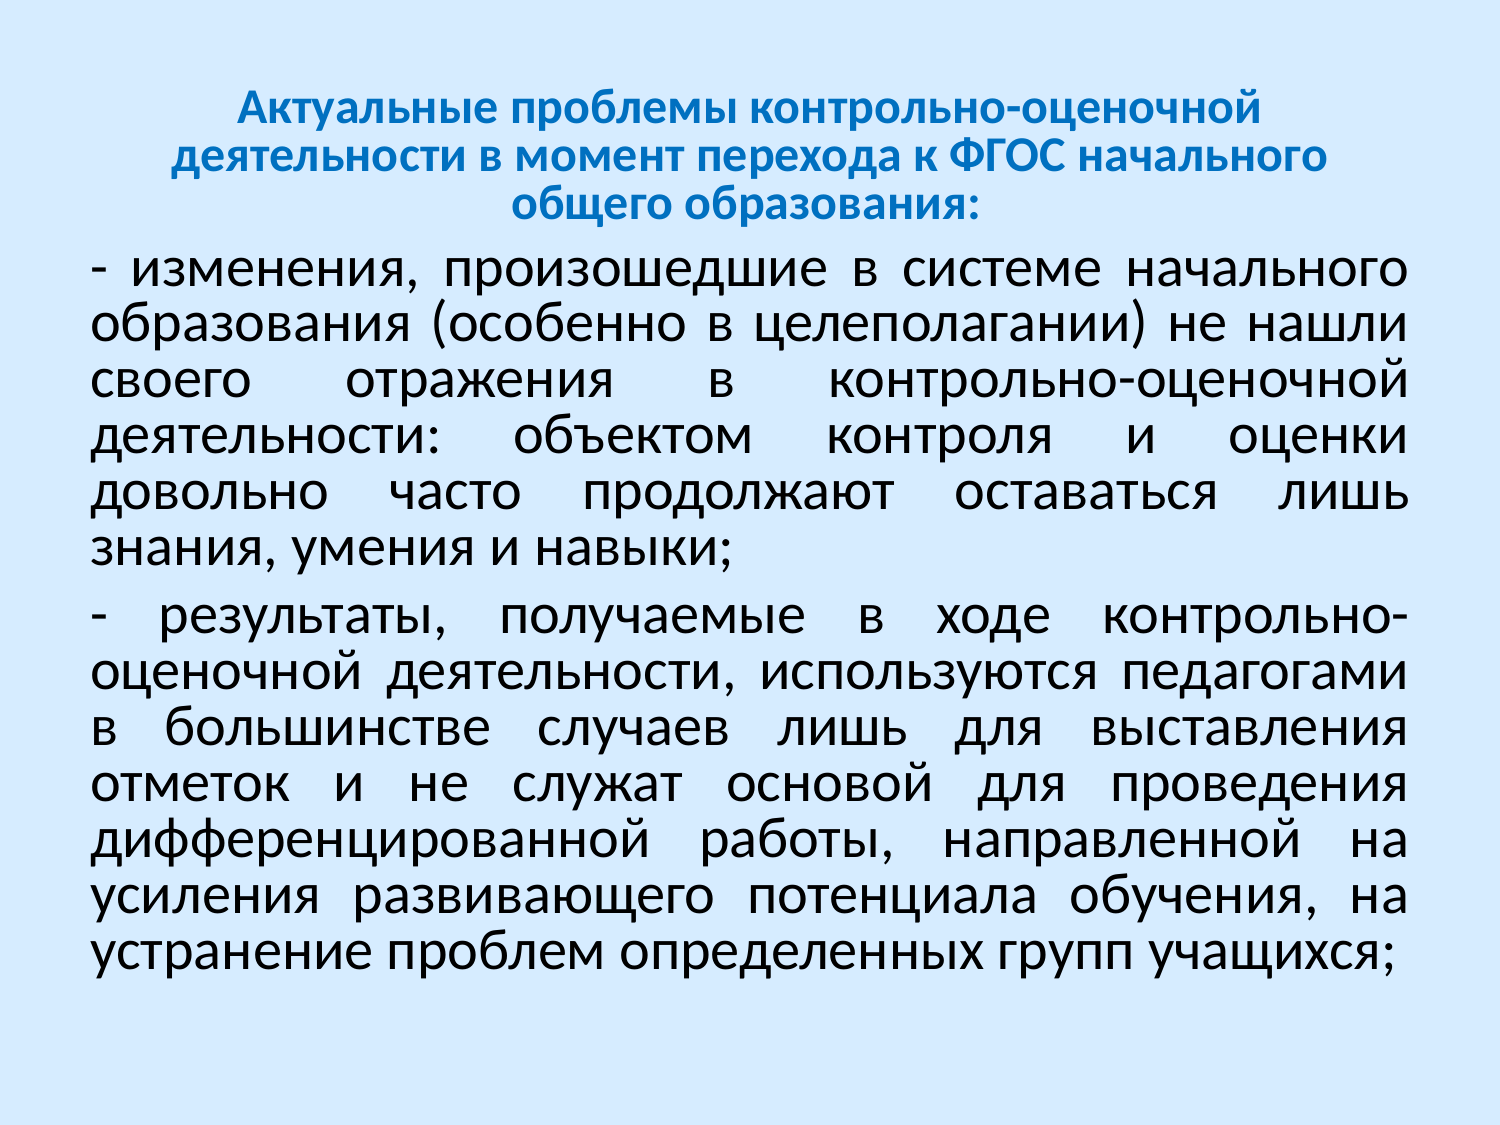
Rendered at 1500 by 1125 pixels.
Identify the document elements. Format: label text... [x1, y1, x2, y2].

list Актуальные проблемы контрольно-оценочной деятельности в момент перехода к ФГОС начального общего образования: - изменения, произошедшие в системе начального образования (особенно в целеполагании) не нашли своего отражения в контрольно-оценочной деятельности: объектом контроля и оценки довольно часто продолжают оставаться лишь знания, умения и навыки; - результаты, получаемые в ходе контрольно-оценочной деятельности, используются педагогами в большинстве случаев лишь для выставления отметок и не служат основой для проведения дифференцированной работы, направленной на усиления развивающего потенциала обучения, на устранение проблем определенных групп учащихся; [75, 78, 1425, 1125]
